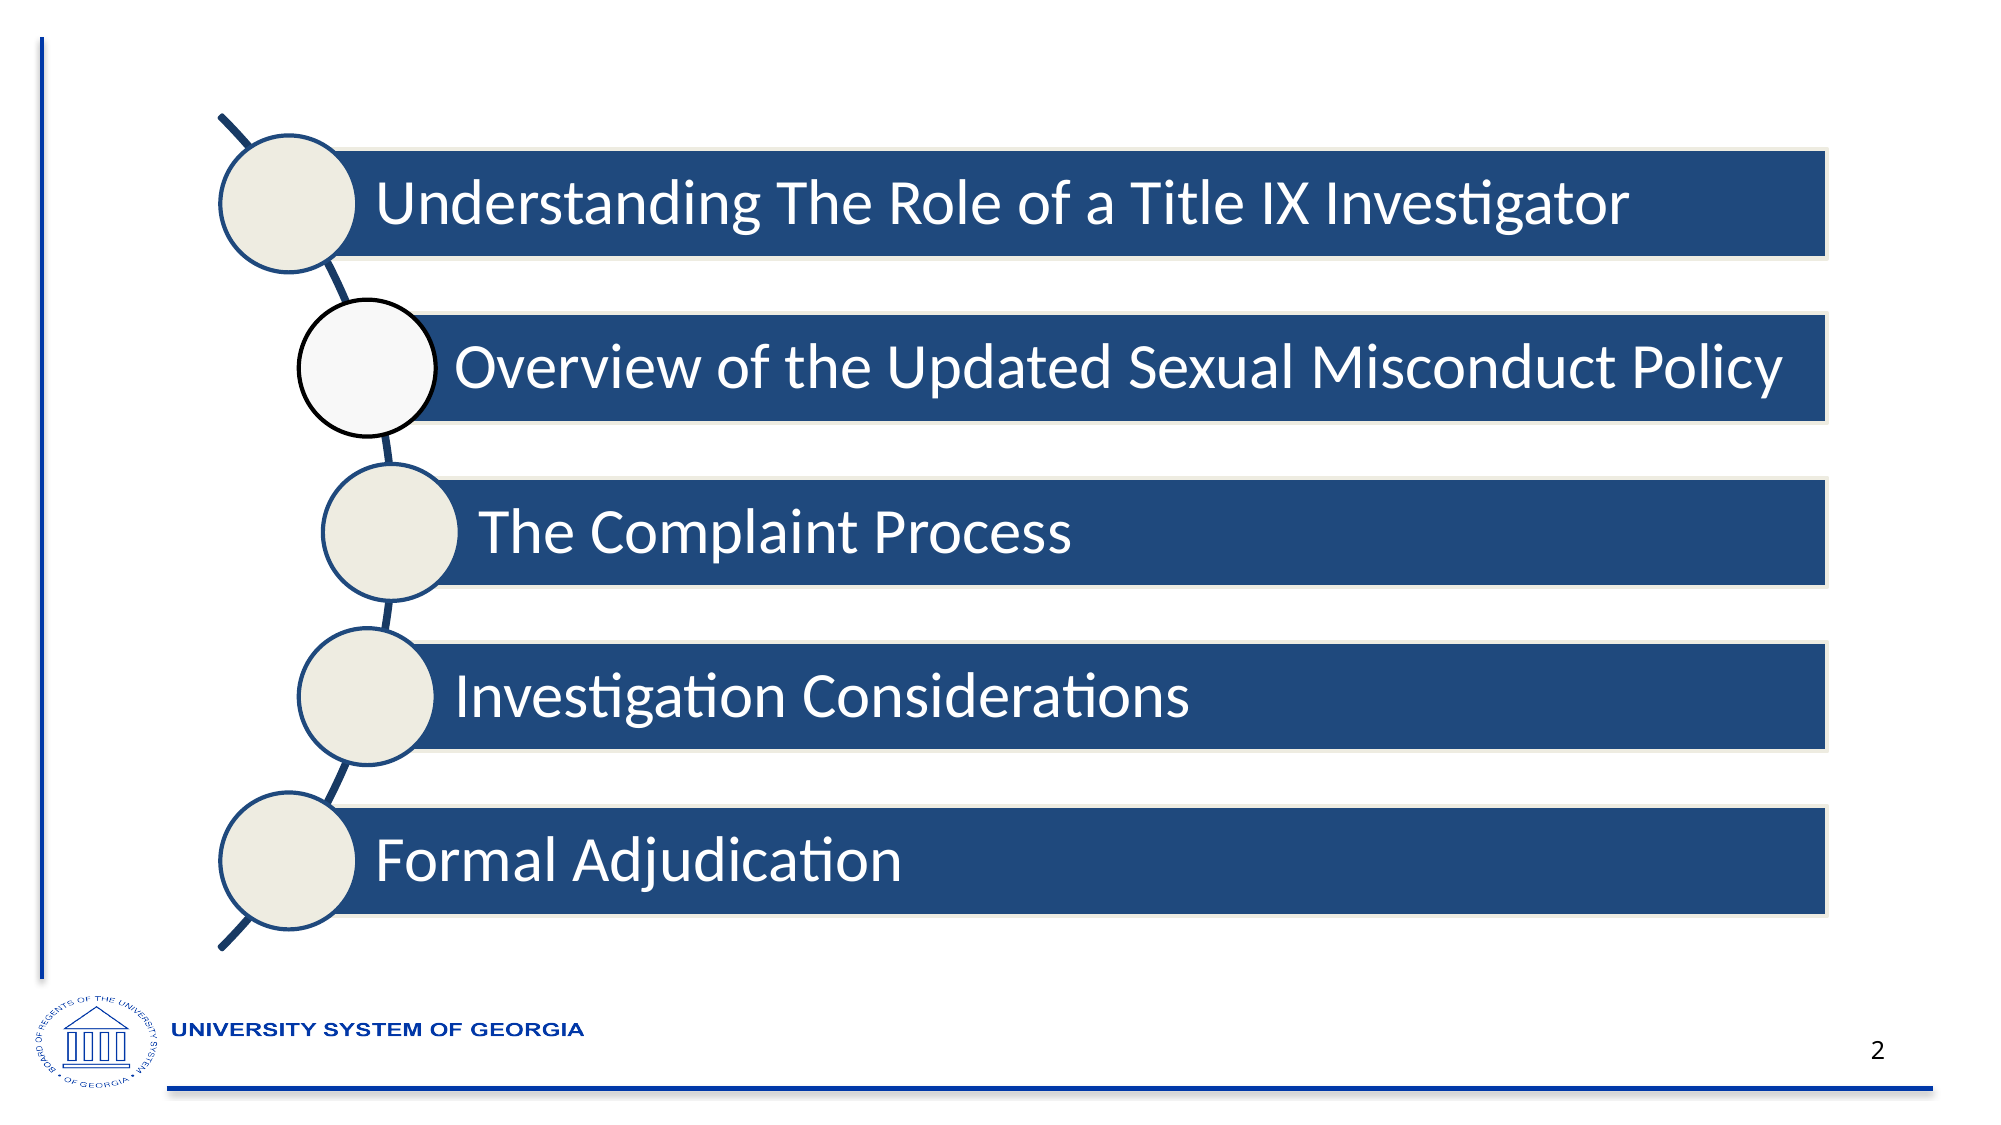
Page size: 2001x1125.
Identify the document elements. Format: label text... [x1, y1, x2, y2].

picture [33, 995, 584, 1088]
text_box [205, 94, 1840, 971]
slide_number 2 [1779, 1022, 1900, 1083]
